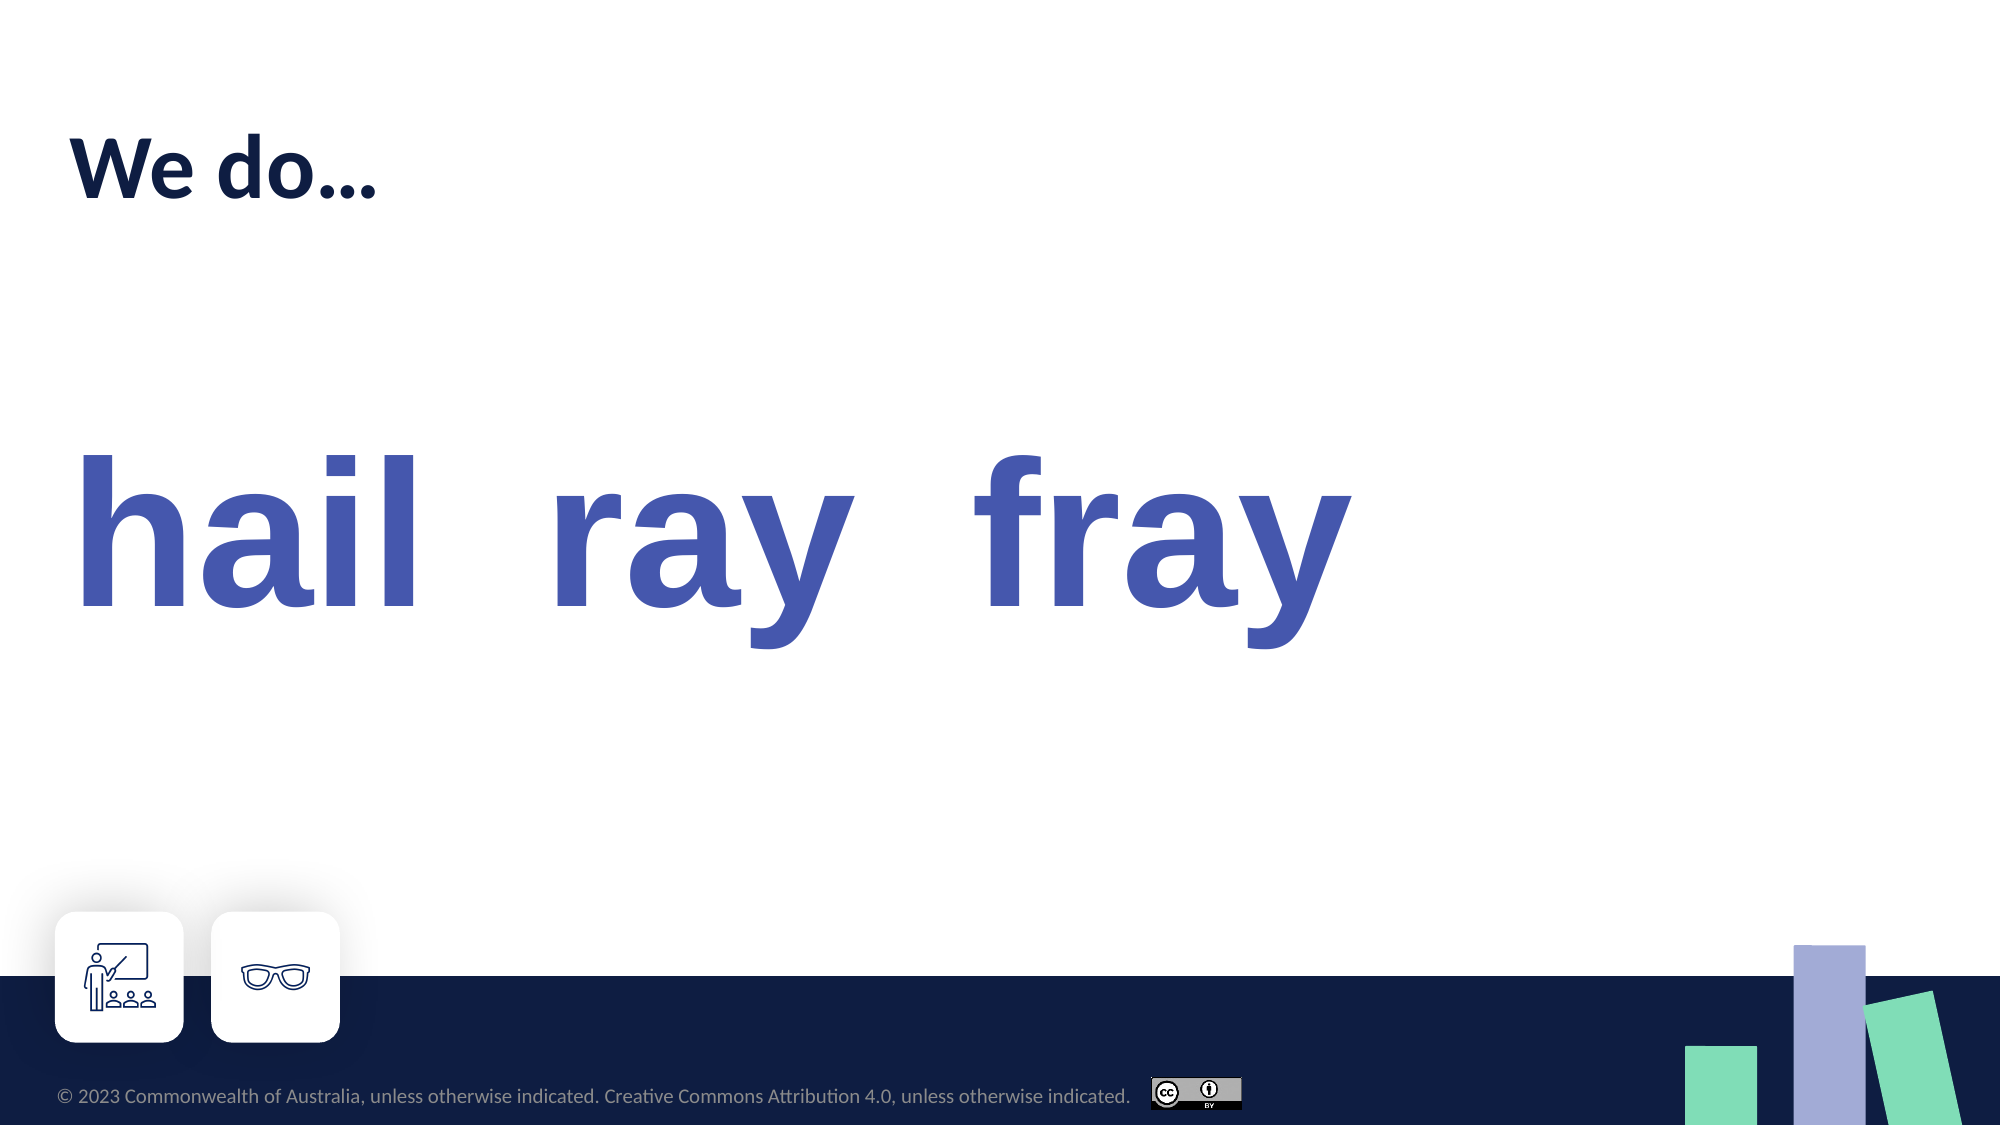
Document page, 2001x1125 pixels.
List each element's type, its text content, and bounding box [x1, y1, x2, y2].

text_box [210, 910, 341, 1044]
picture [238, 939, 313, 1015]
picture [78, 935, 161, 1019]
text_box [53, 910, 185, 1044]
picture [1151, 1077, 1242, 1110]
text_box hail ray fray [54, 418, 1815, 659]
title We do… [54, 59, 1780, 278]
